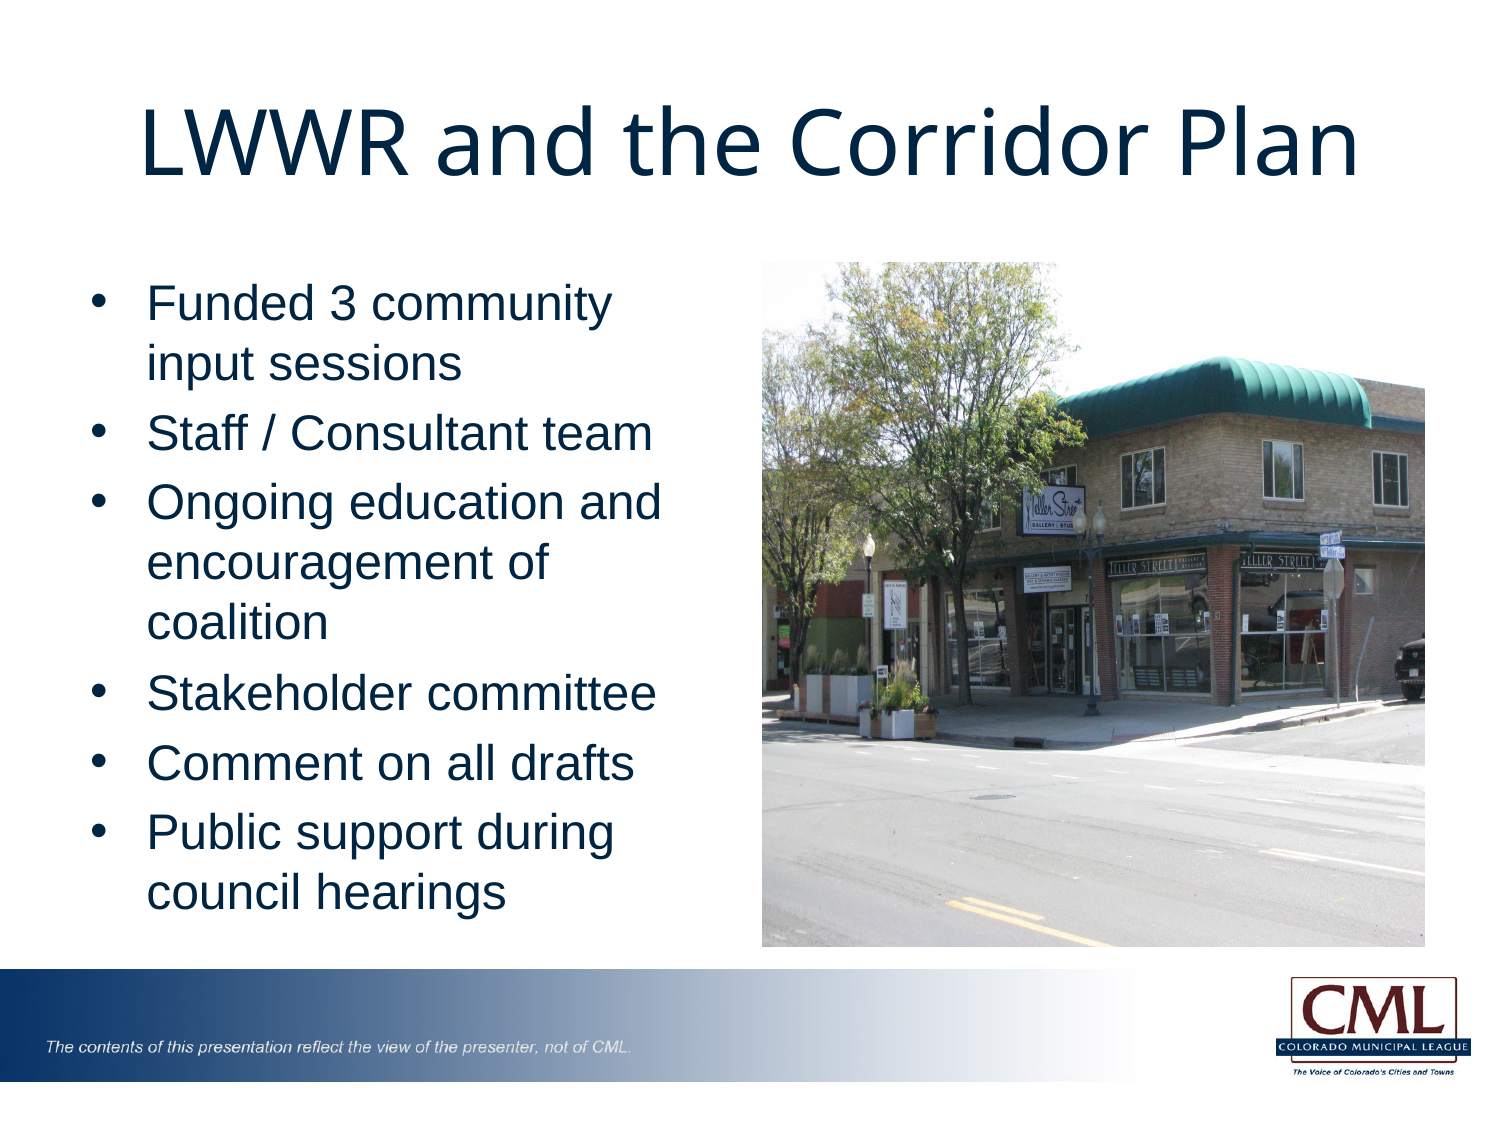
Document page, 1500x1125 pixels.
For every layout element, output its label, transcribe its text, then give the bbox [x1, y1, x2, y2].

title LWWR and the Corridor Plan [74, 44, 1426, 233]
list Funded 3 community input sessions Staff / Consultant team Ongoing education and encouragement of coalition Stakeholder committee Comment on all drafts Public support during council hearings [74, 262, 738, 1006]
picture [0, 0, 1500, 1125]
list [762, 262, 1426, 947]
